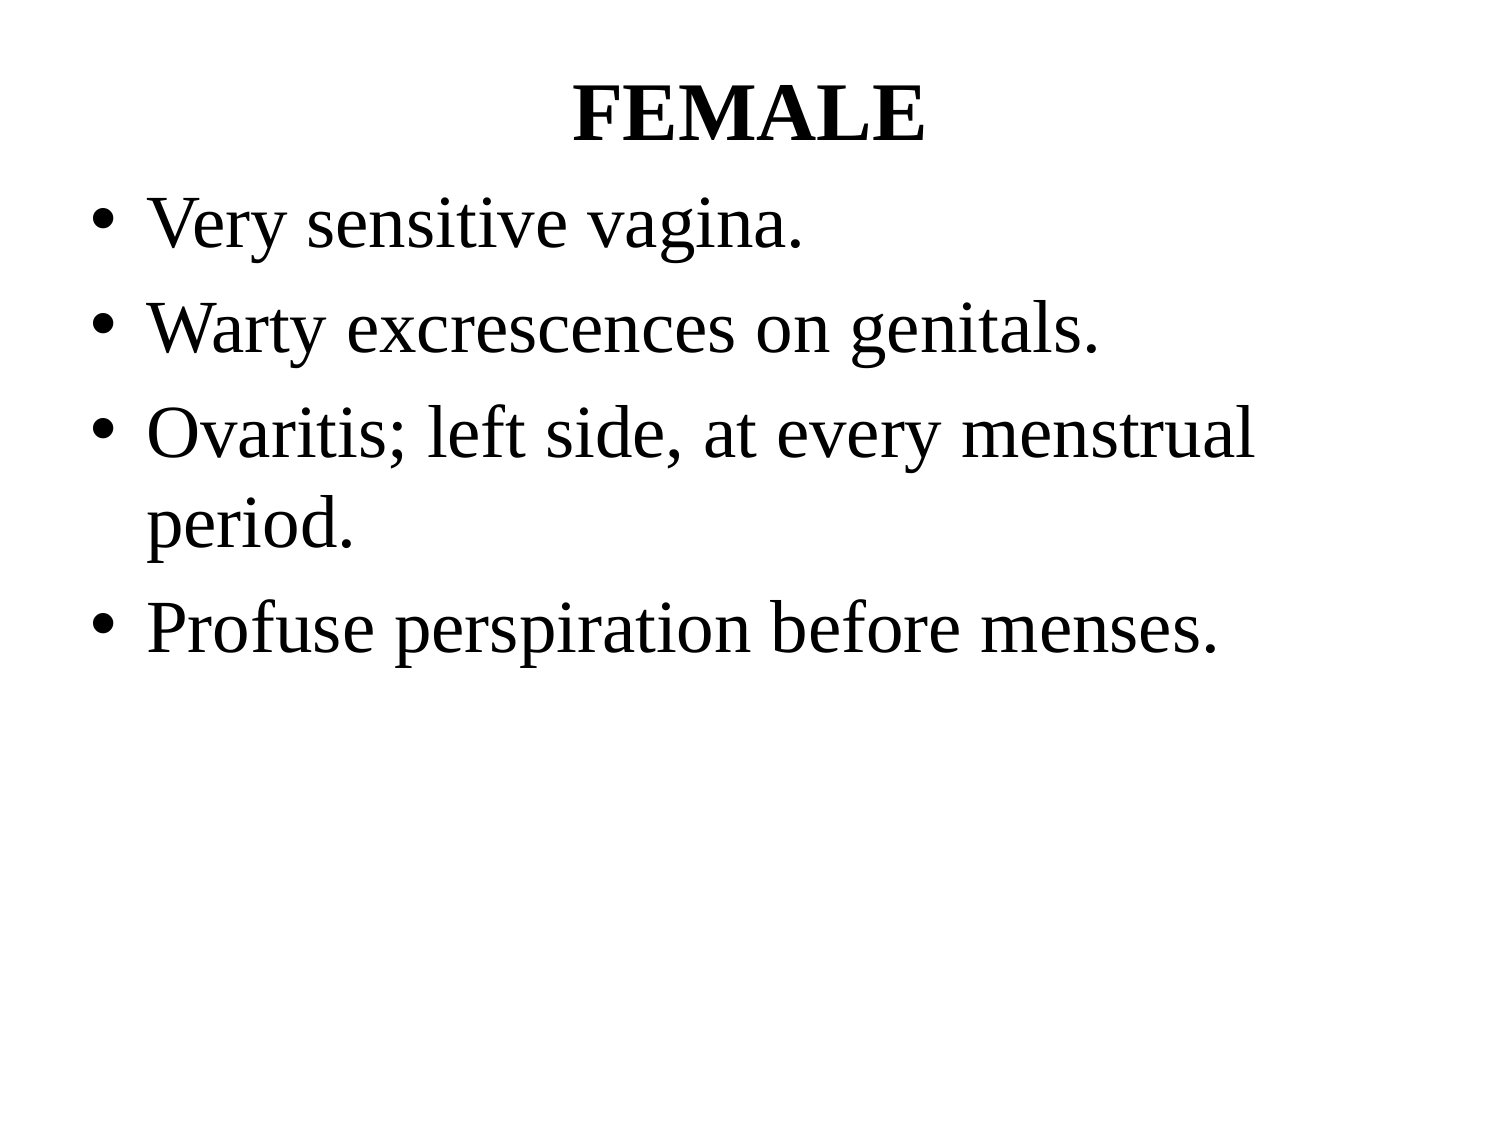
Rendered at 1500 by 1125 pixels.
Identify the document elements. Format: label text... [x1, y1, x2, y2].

list FEMALE Very sensitive vagina. Warty excrescences on genitals. Ovaritis; left side, at every menstrual period. Profuse perspiration before menses. [75, 50, 1425, 1005]
